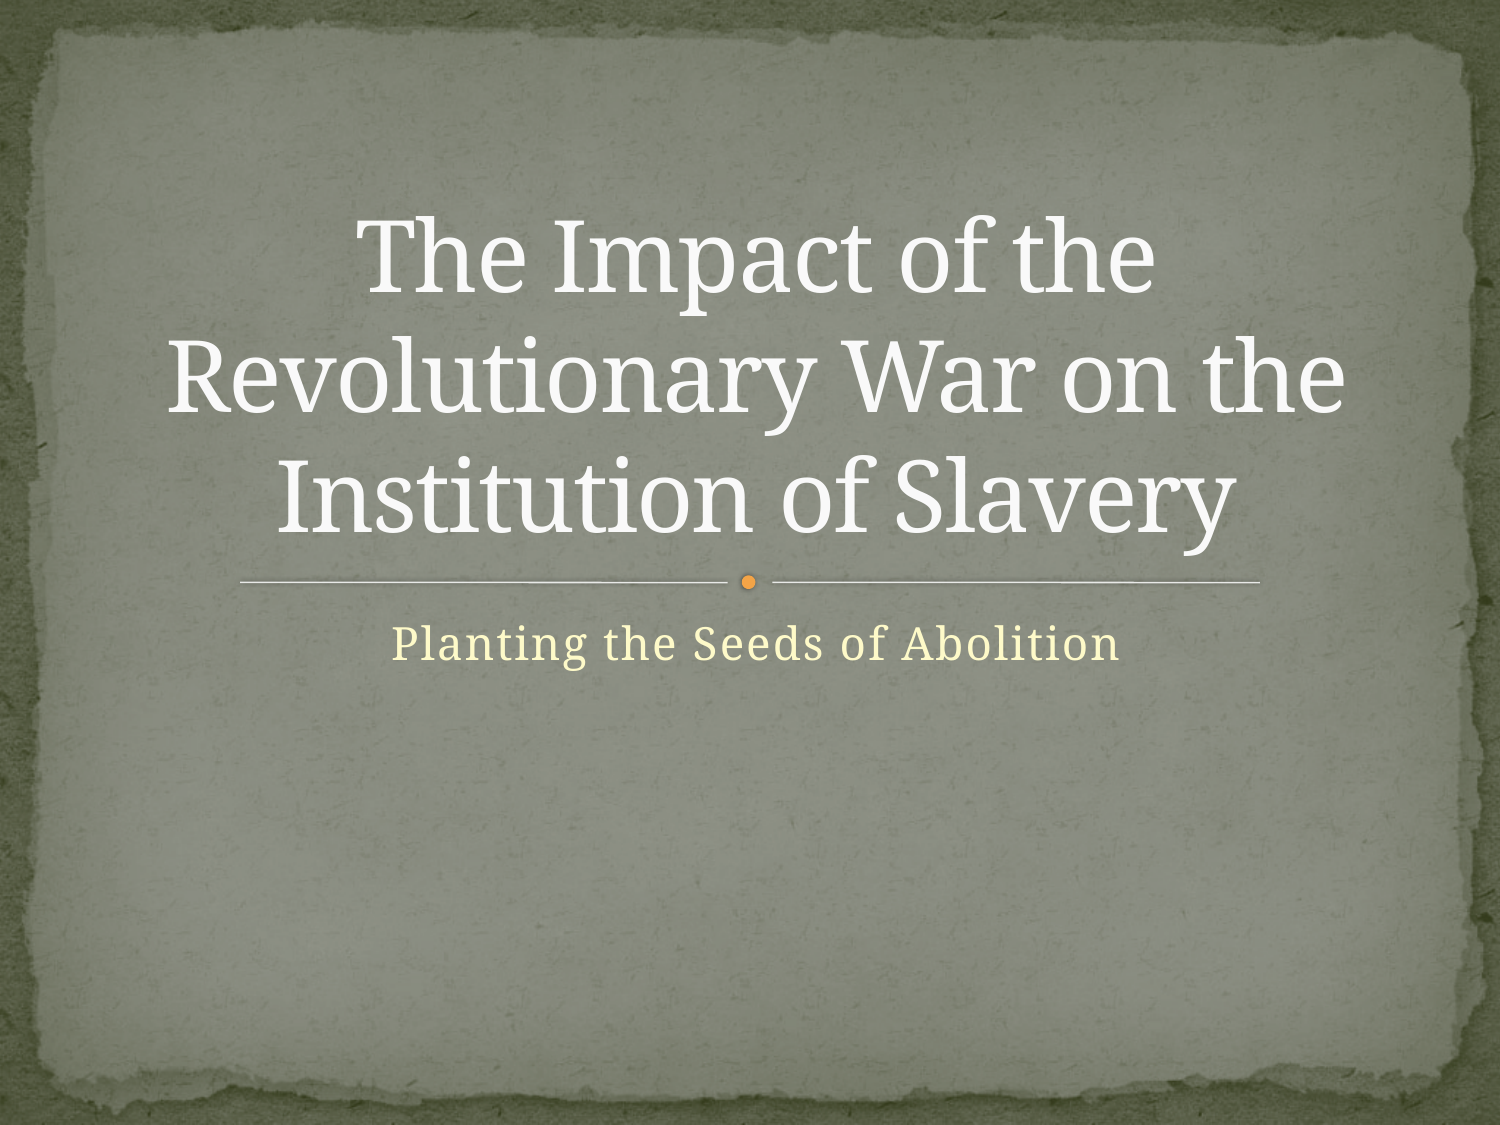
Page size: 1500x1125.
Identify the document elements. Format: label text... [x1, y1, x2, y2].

subtitle Planting the Seeds of Abolition [75, 606, 1438, 795]
title The Impact of the Revolutionary War on the Institution of Slavery [74, 235, 1438, 561]
